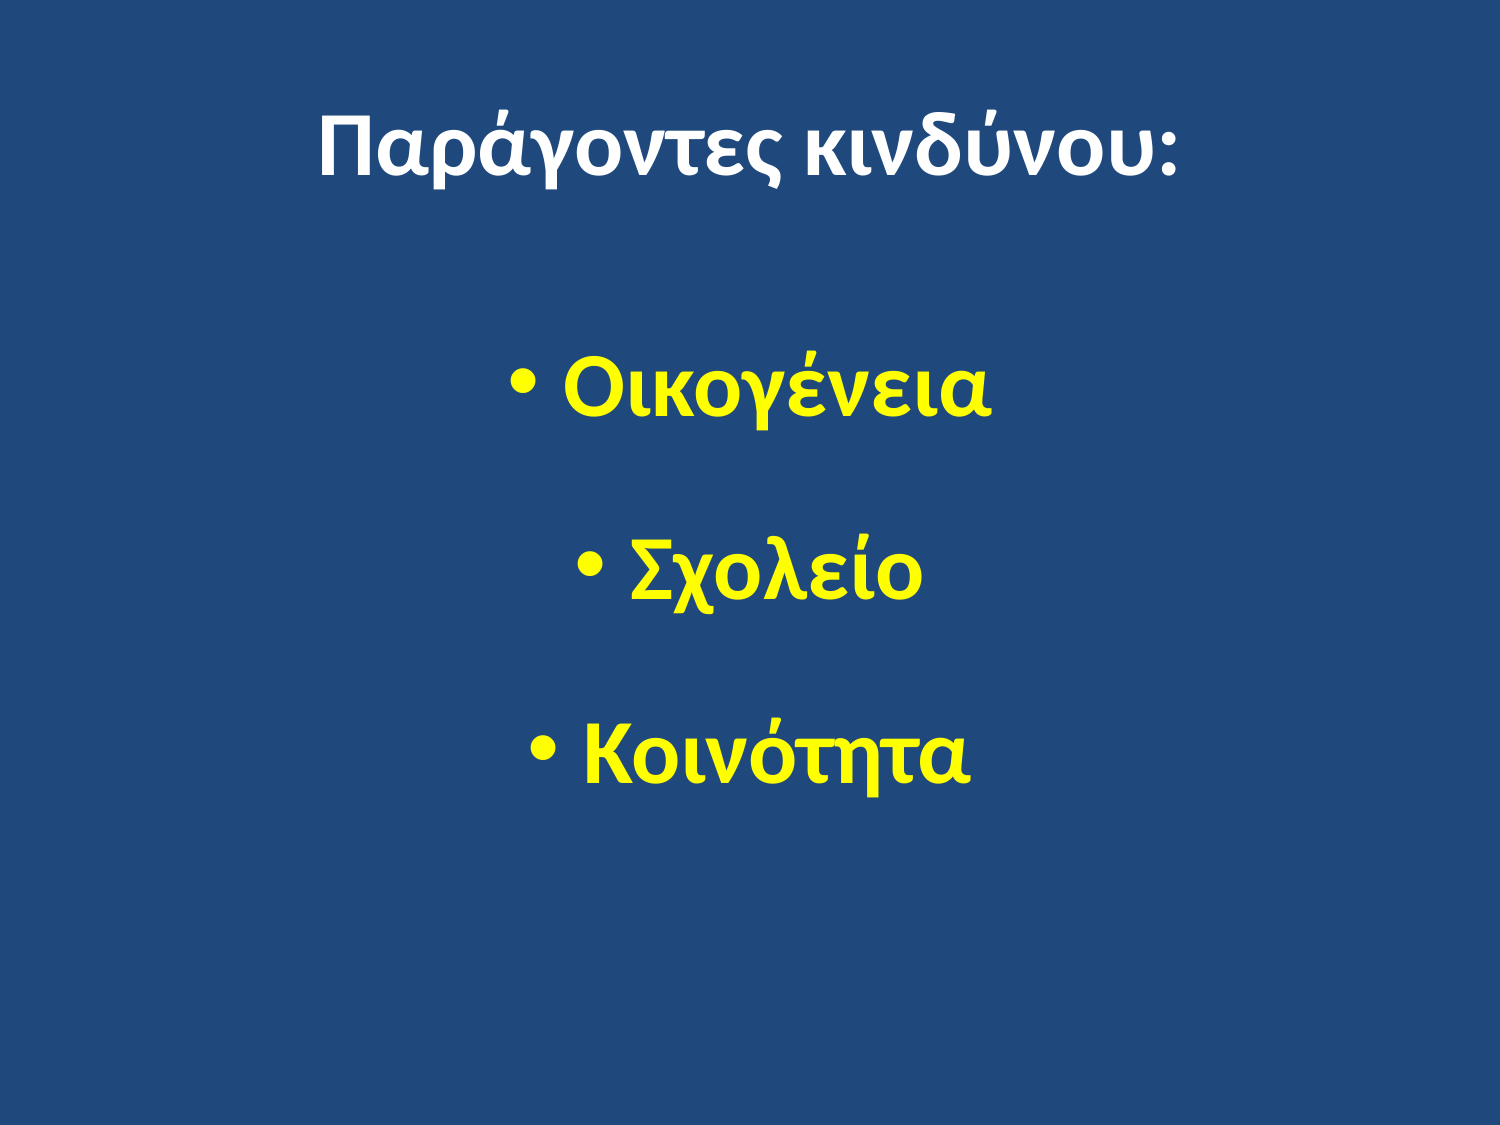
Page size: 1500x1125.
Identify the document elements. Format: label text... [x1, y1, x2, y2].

title Παράγοντες κινδύνου: [75, 45, 1425, 233]
list Οικογένεια Σχολείο Κοινότητα [75, 262, 1425, 1005]
